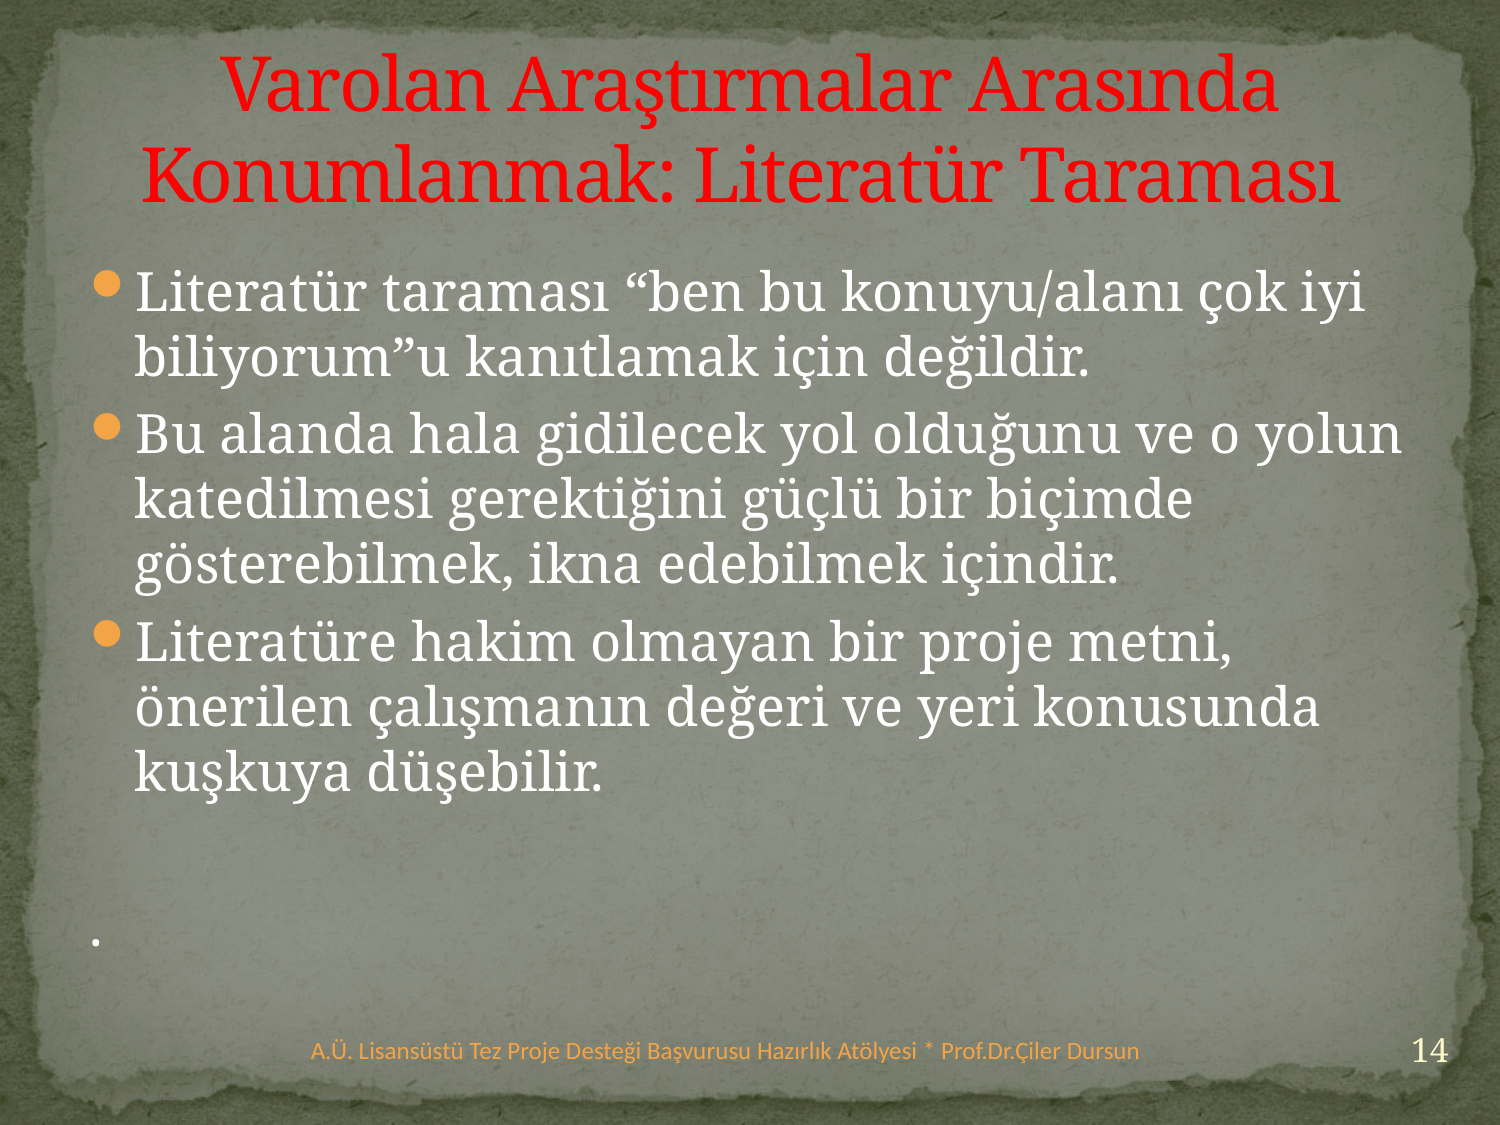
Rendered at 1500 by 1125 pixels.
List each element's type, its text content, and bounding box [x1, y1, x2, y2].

list Literatür taraması “ben bu konuyu/alanı çok iyi biliyorum”u kanıtlamak için değildir. Bu alanda hala gidilecek yol olduğunu ve o yolun katedilmesi gerektiğini güçlü bir biçimde gösterebilmek, ikna edebilmek içindir. Literatüre hakim olmayan bir proje metni, önerilen çalışmanın değeri ve yeri konusunda kuşkuya düşebilir. . [75, 249, 1425, 1000]
text_box A.Ü. Lisansüstü Tez Proje Desteği Başvurusu Hazırlık Atölyesi * Prof.Dr.Çiler Dursun [41, 1017, 1412, 1081]
title Varolan Araştırmalar Arasında Konumlanmak: Literatür Taraması [74, 24, 1425, 225]
slide_number 14 [1379, 1014, 1480, 1089]
